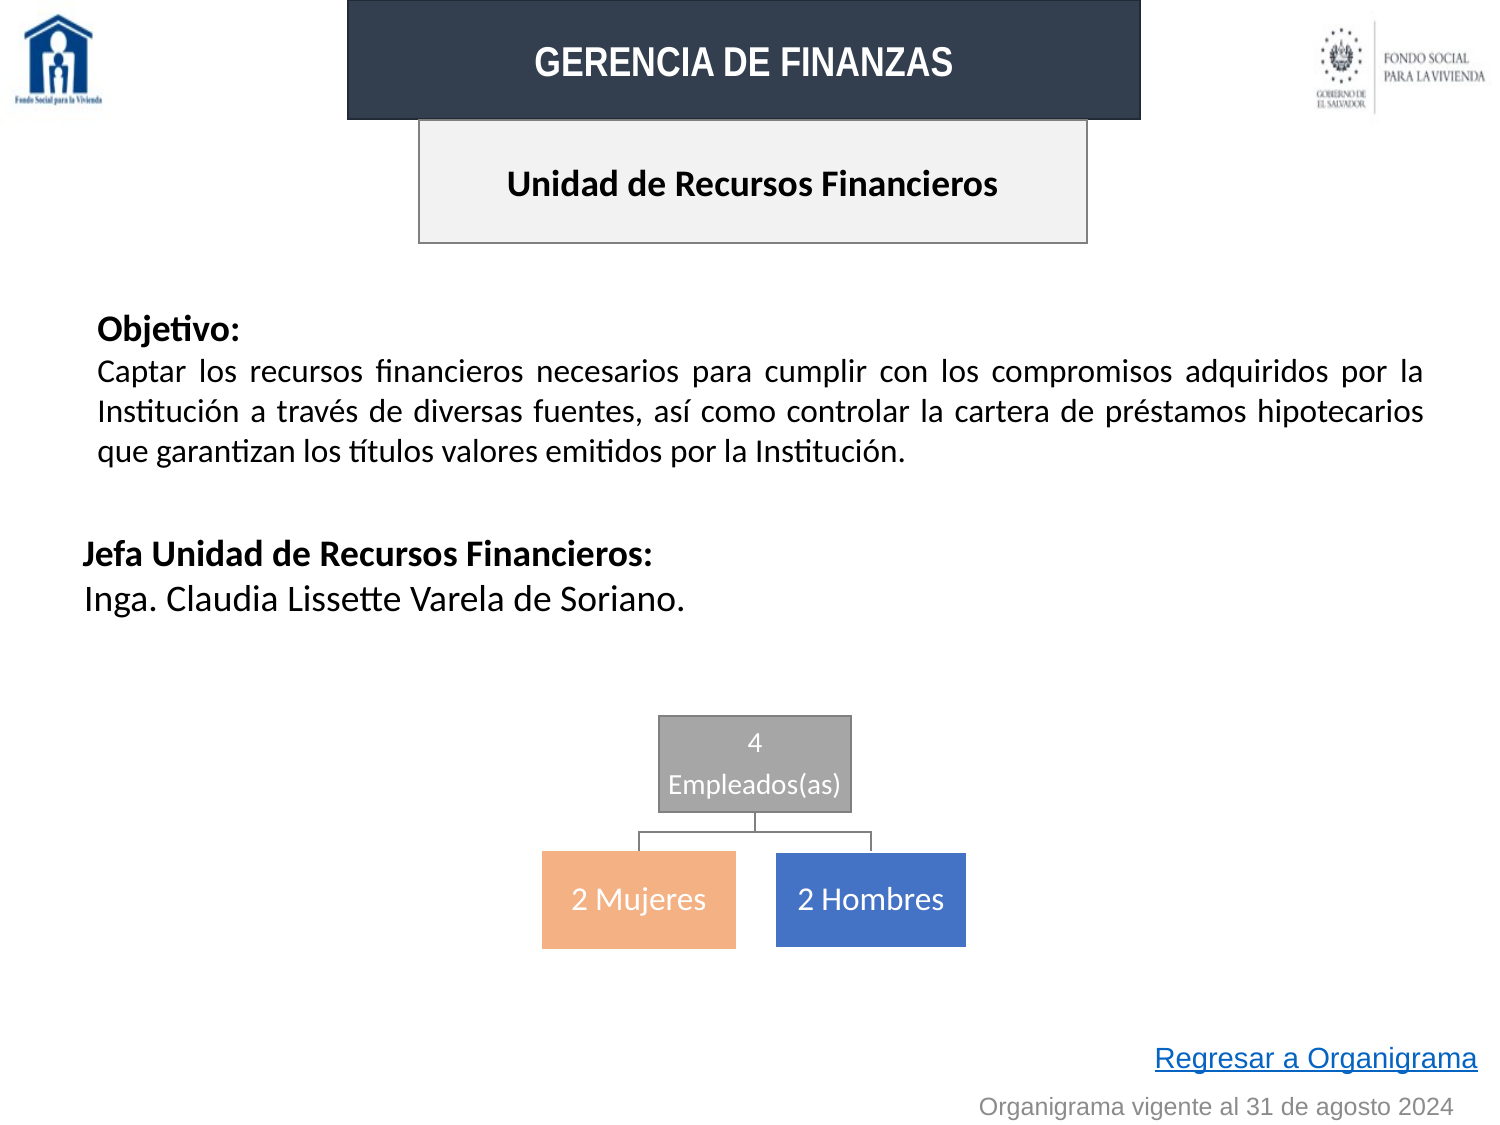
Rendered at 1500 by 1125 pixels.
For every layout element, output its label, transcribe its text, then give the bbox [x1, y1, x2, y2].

picture [0, 0, 1500, 1125]
text_box GERENCIA DE FINANZAS [347, 0, 1141, 120]
text_box Unidad de Recursos Financieros [418, 119, 1088, 244]
text_box Objetivo: Captar los recursos financieros necesarios para cumplir con los compromisos adquiridos por la Institución a través de diversas fuentes, así como controlar la cartera de préstamos hipotecarios que garantizan los títulos valores emitidos por la Institución. [82, 296, 1442, 477]
text_box Regresar a Organigrama [1139, 1031, 1500, 1075]
text_box Jefa Unidad de Recursos Financieros: Inga. Claudia Lissette Varela de Soriano. [53, 521, 709, 626]
footer Organigrama vigente al 31 de agosto 2024 [916, 1075, 1500, 1125]
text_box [507, 715, 1002, 949]
